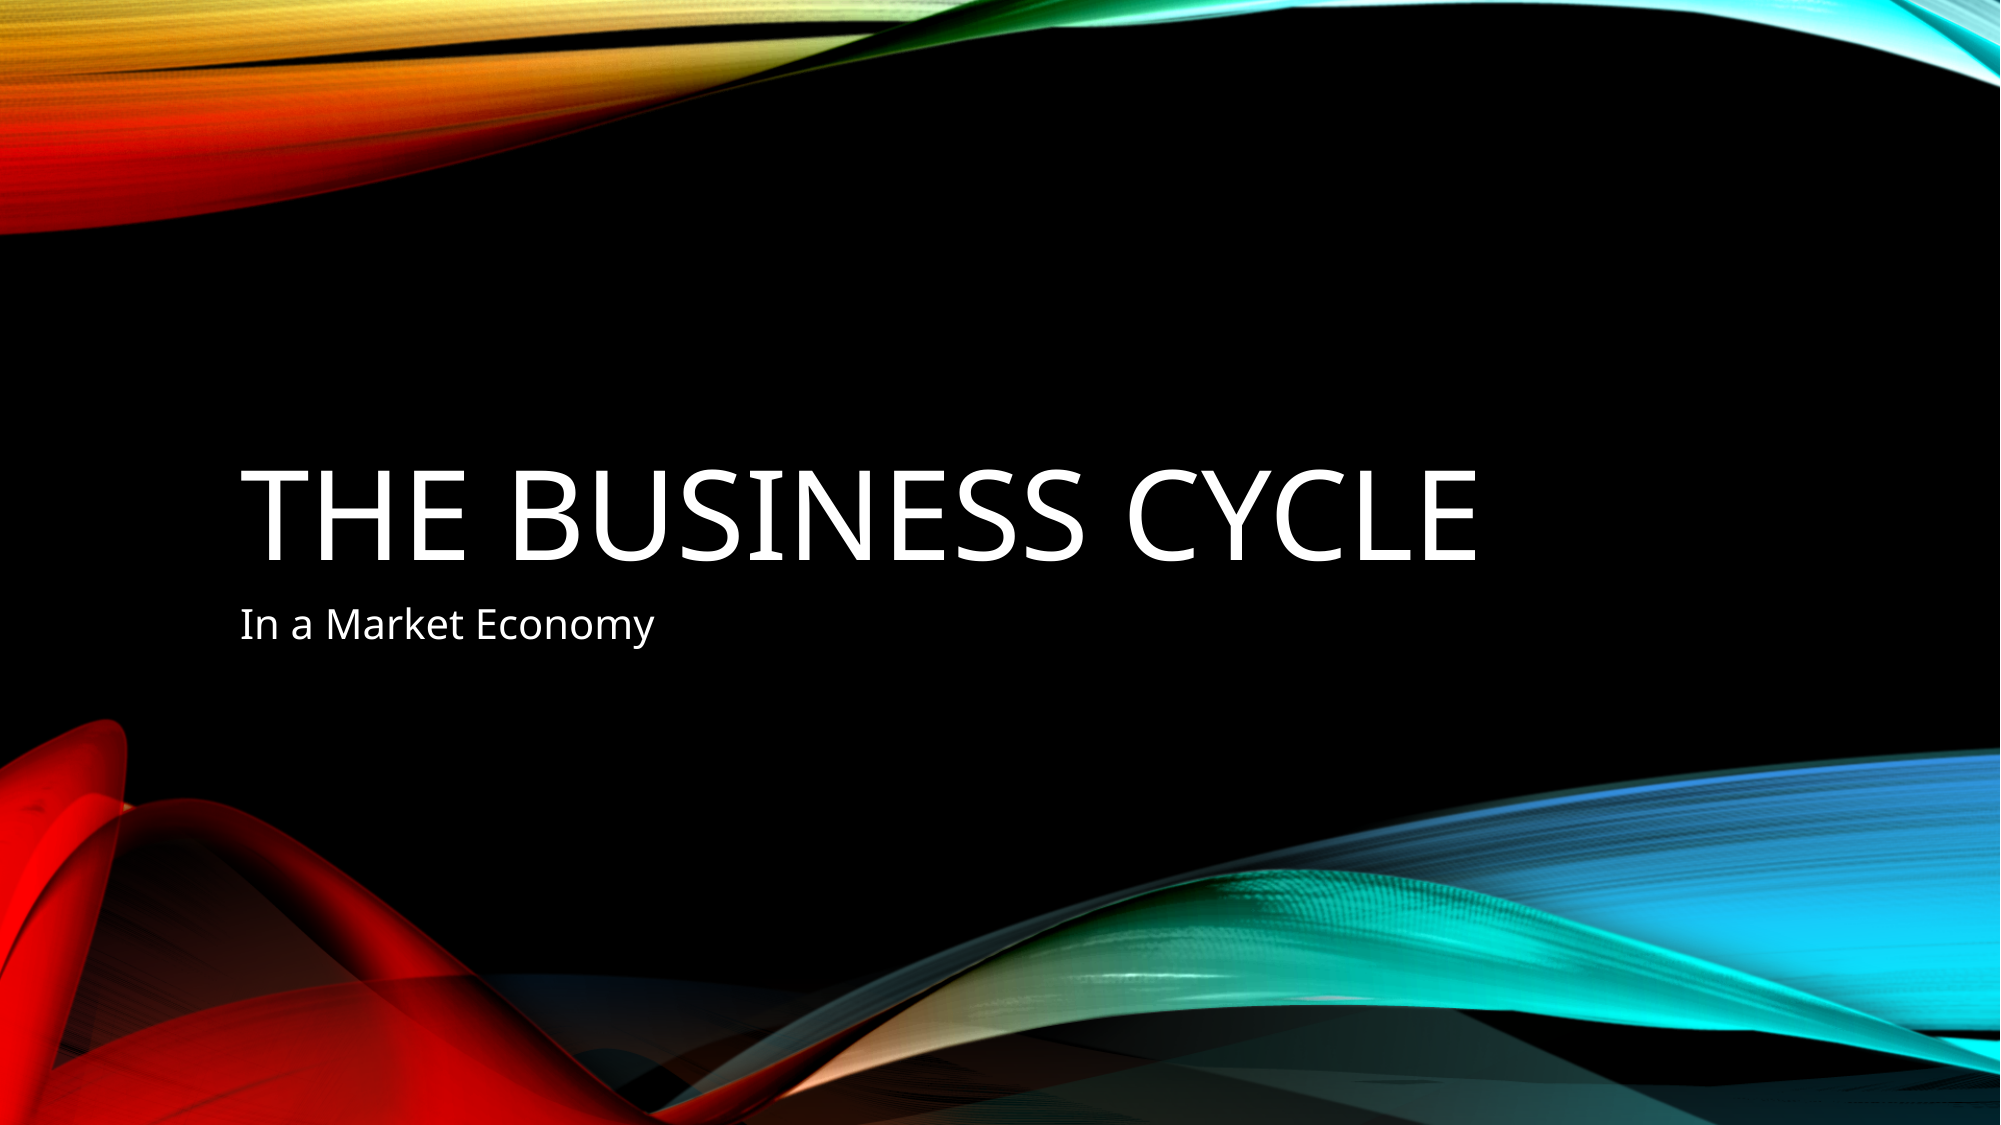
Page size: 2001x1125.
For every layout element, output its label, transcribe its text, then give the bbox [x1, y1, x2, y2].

picture [0, 717, 2000, 1125]
subtitle In a Market Economy [225, 595, 1775, 709]
picture [0, 0, 2000, 237]
title The business cycle [225, 295, 1775, 595]
